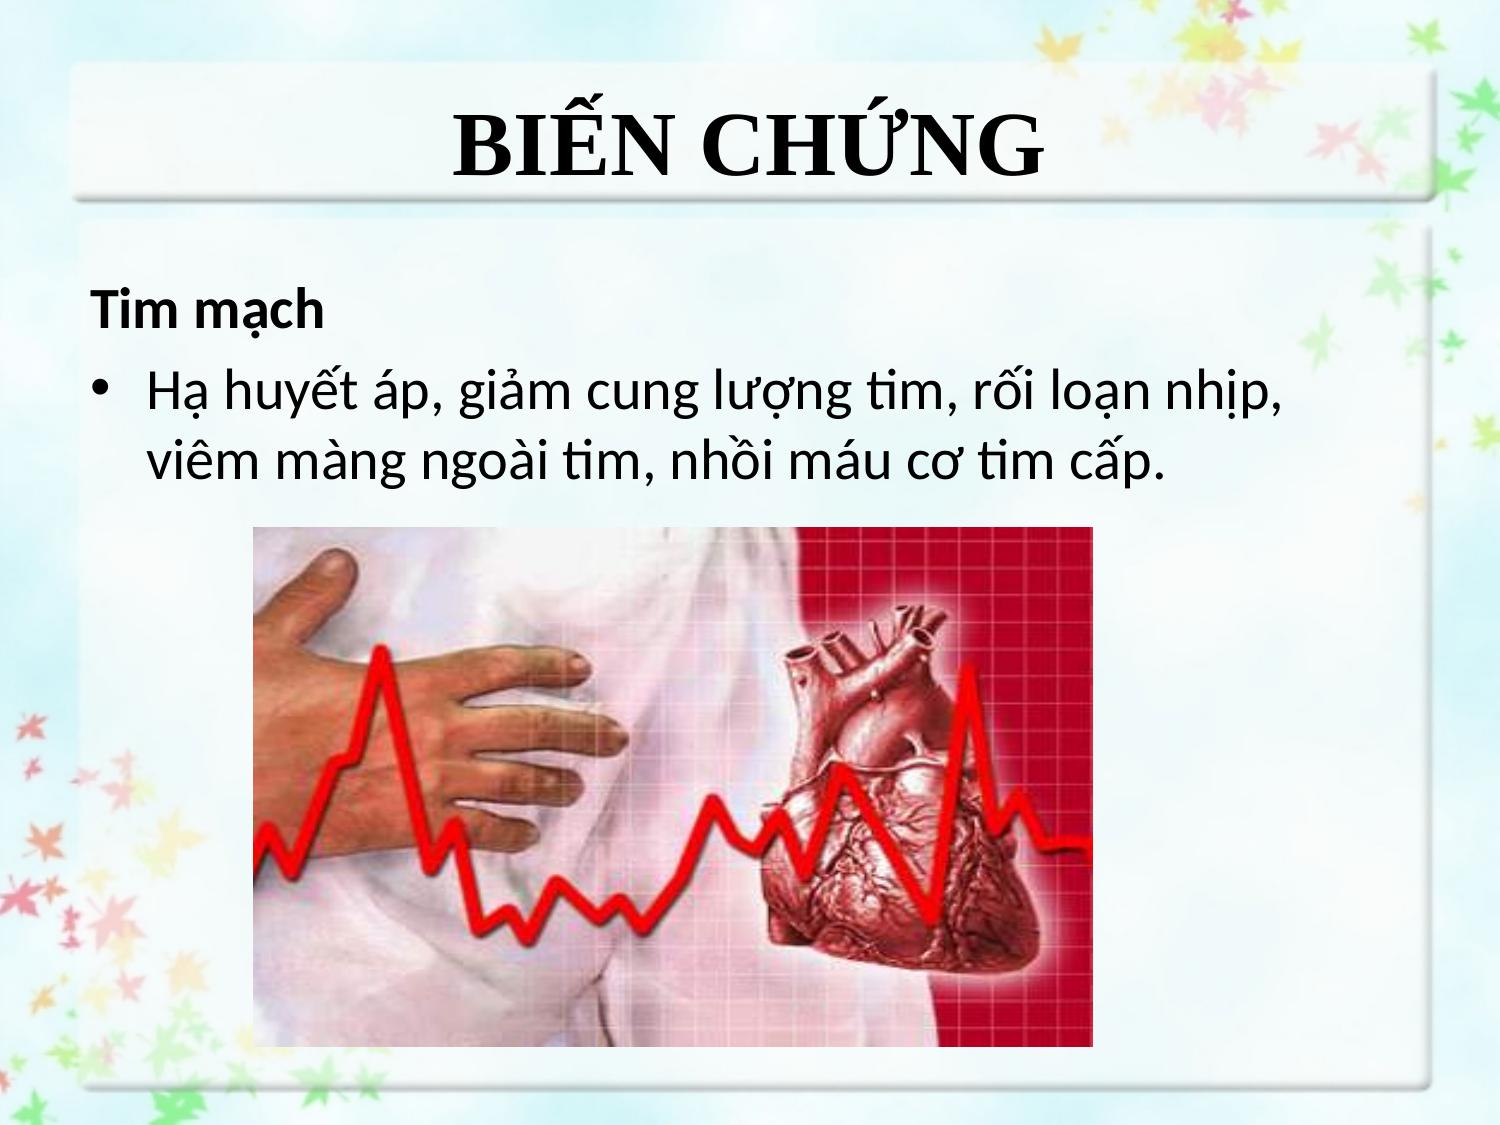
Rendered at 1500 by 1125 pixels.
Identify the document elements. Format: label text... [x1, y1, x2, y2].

title BIẾN CHỨNG [75, 45, 1425, 233]
list Tim mạch Hạ huyết áp, giảm cung lượng tim, rối loạn nhịp, viêm màng ngoài tim, nhồi máu cơ tim cấp. [75, 262, 1425, 1005]
picture [0, 0, 1500, 1125]
